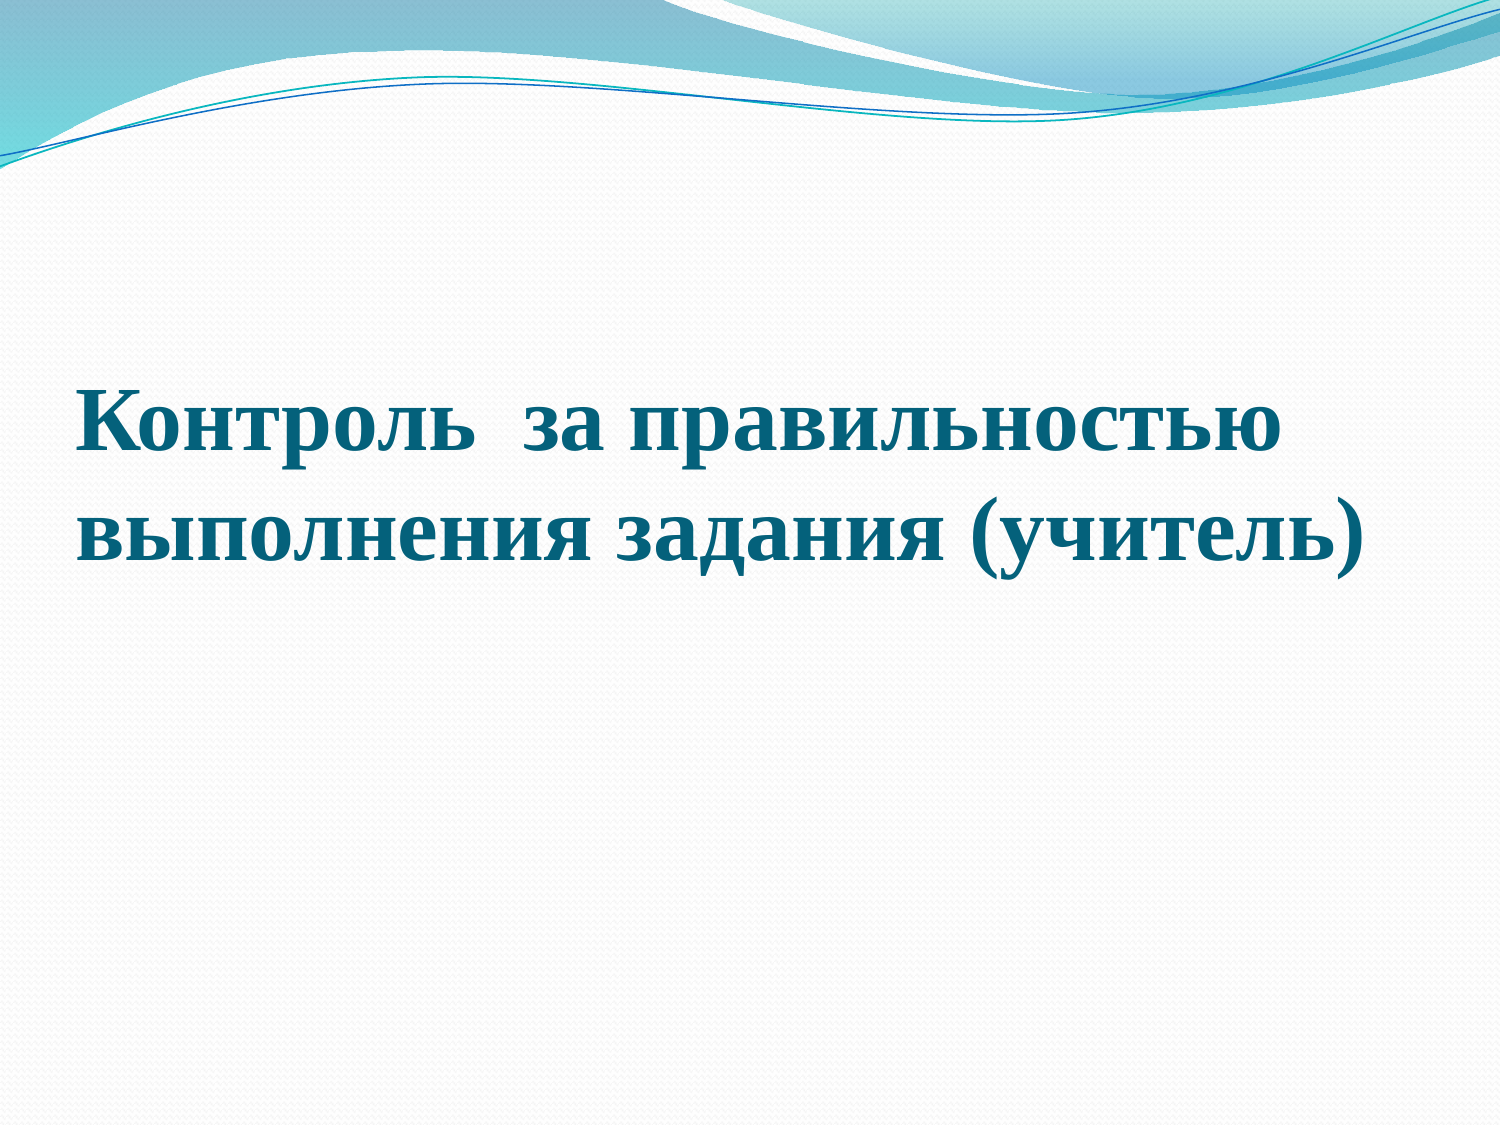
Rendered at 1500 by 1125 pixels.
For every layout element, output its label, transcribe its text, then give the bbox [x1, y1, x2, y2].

title Контроль за правильностью выполнения задания (учитель) [75, 115, 1425, 705]
